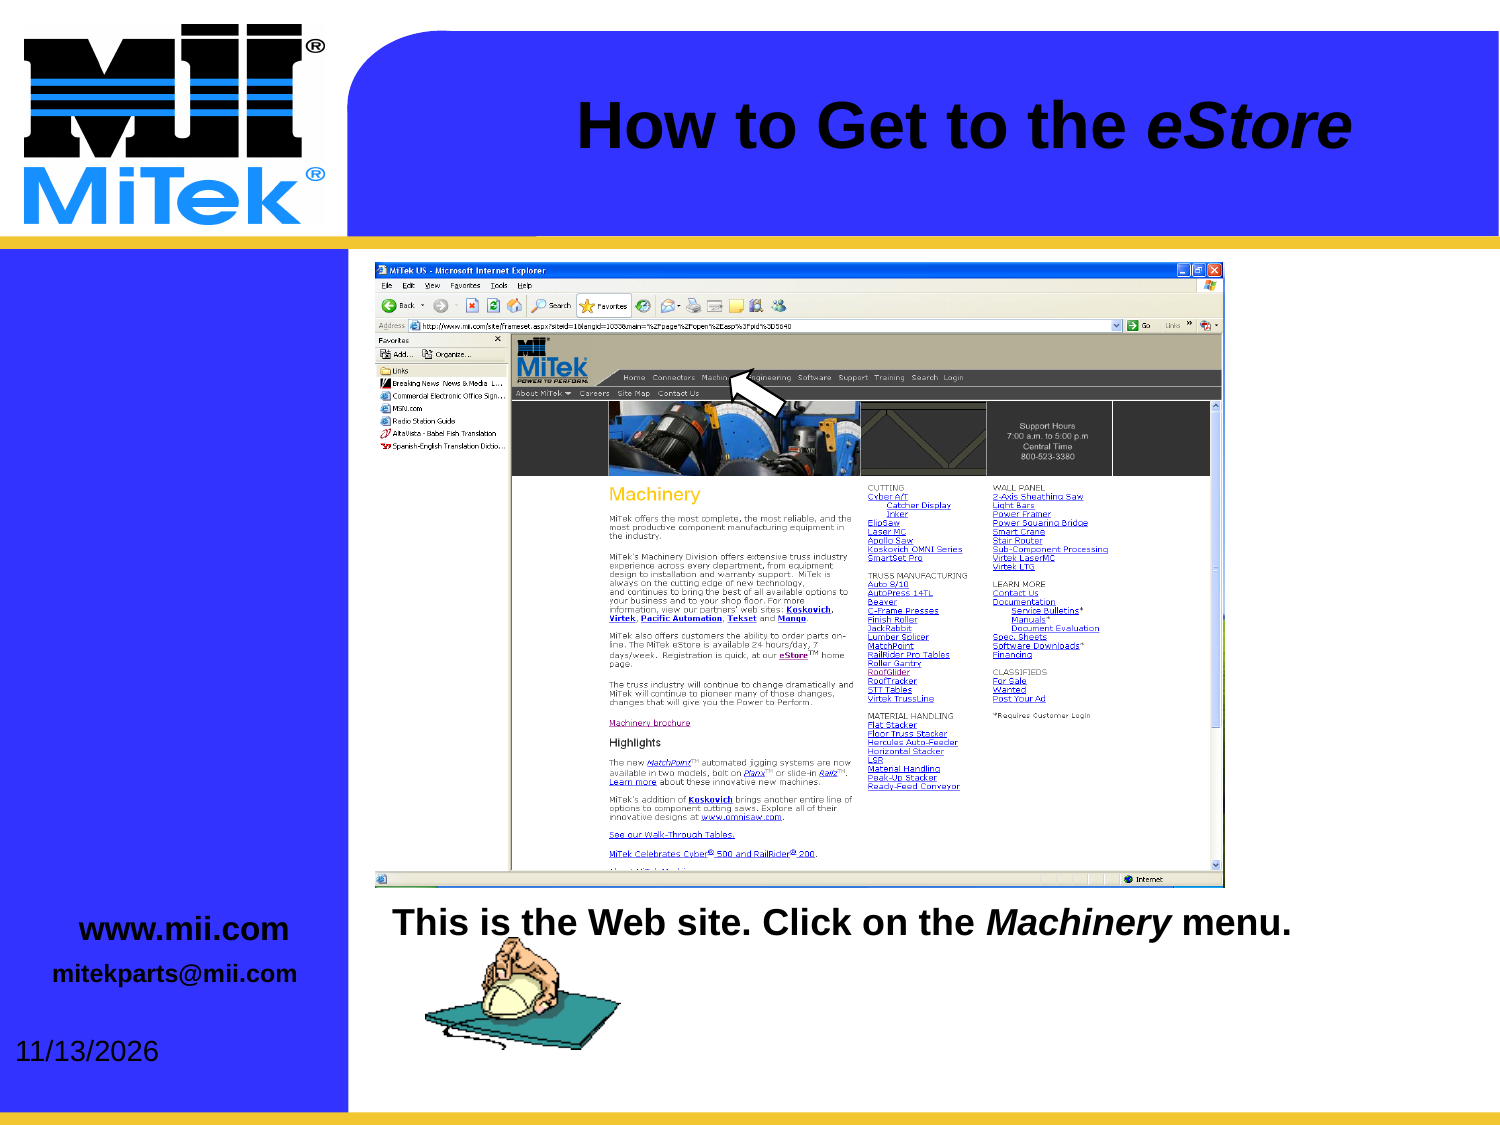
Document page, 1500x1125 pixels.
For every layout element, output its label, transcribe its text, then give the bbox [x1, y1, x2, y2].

text_box How to Get to the eStore [561, 74, 1369, 170]
picture [24, 24, 326, 226]
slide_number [0, 1024, 351, 1104]
text_box mitekparts@mii.com [37, 950, 313, 995]
text_box www.mii.com [64, 899, 305, 950]
text_box This is the Web site. Click on the Machinery menu. [377, 890, 1308, 951]
picture [374, 262, 1226, 888]
picture [424, 937, 621, 1051]
